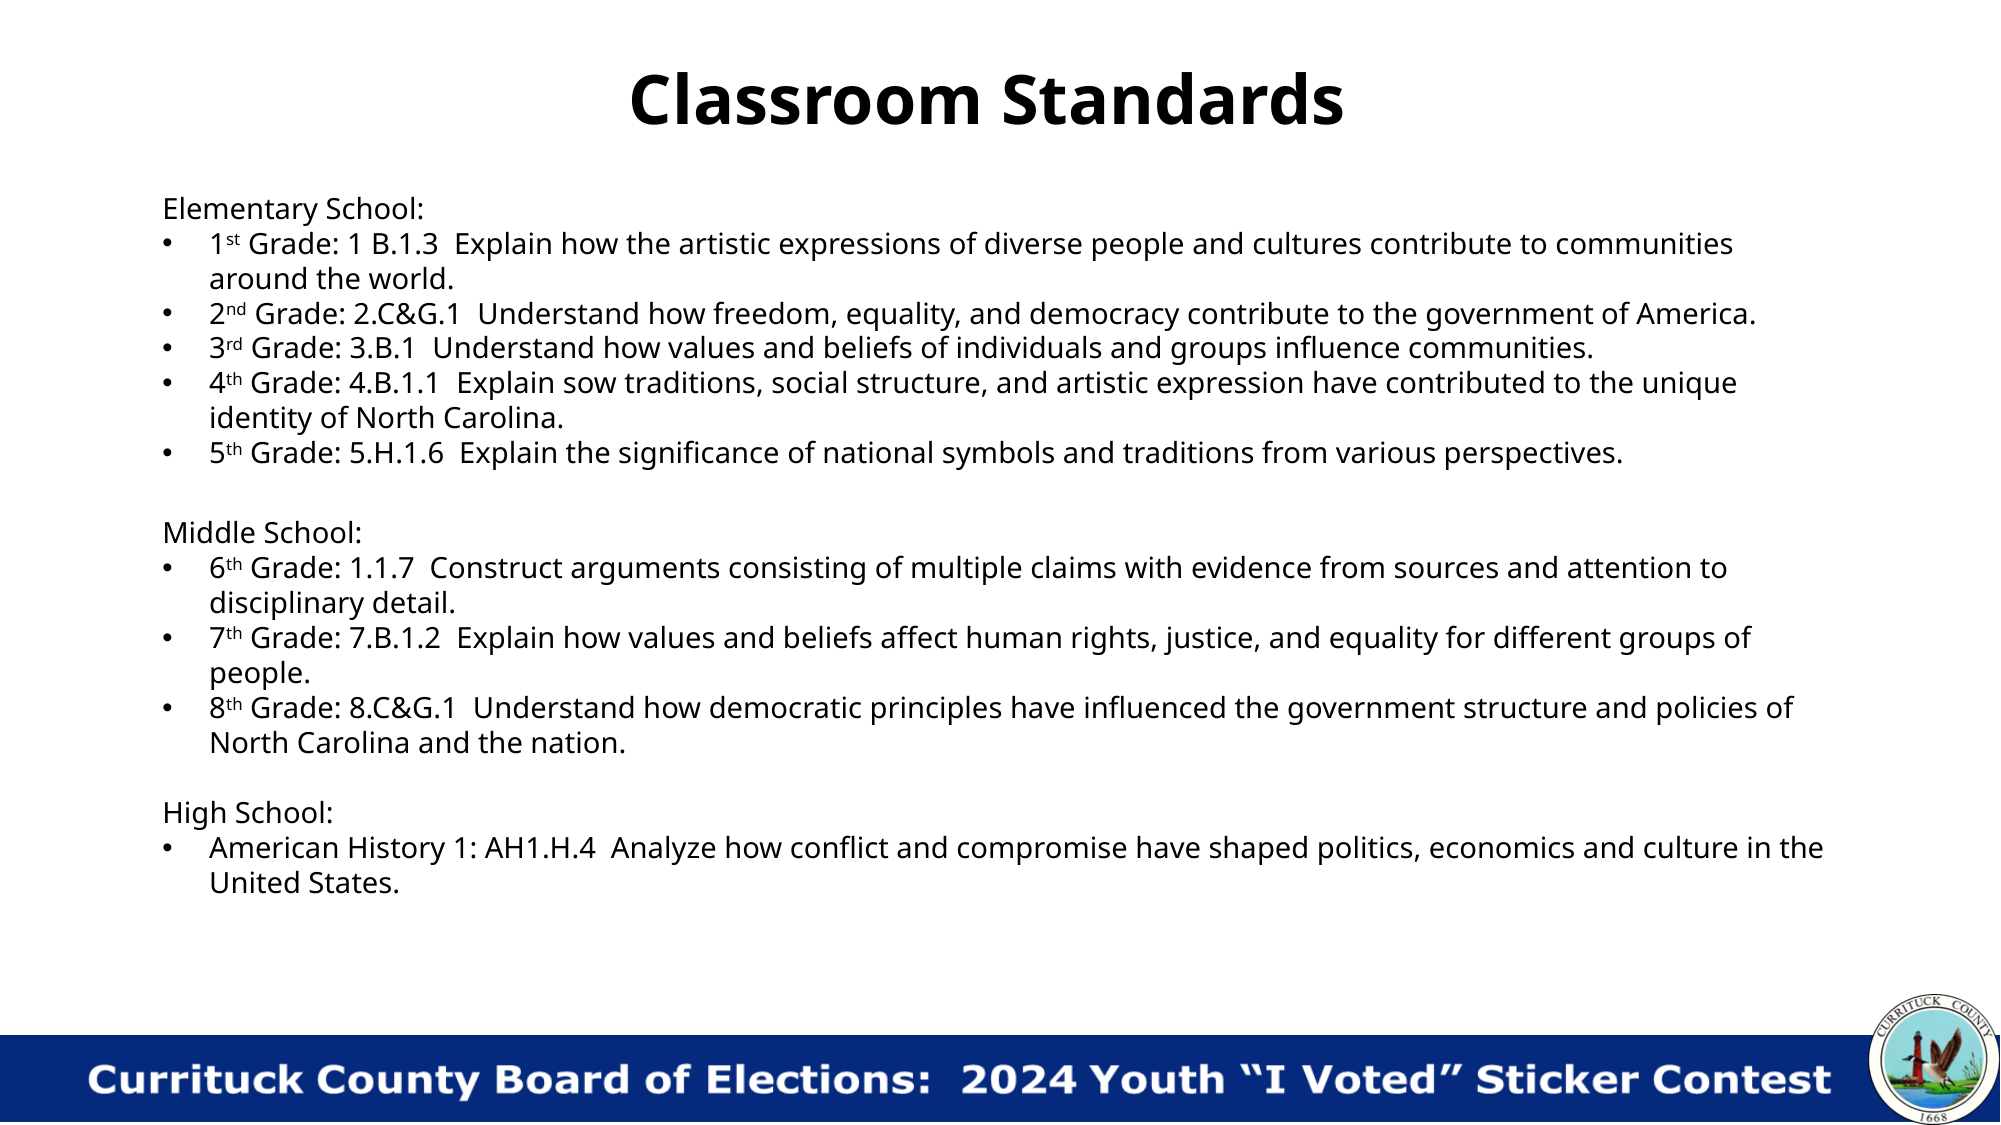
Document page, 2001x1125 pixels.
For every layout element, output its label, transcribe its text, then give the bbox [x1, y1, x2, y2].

picture [0, 994, 2000, 1125]
title Classroom Standards [237, 57, 1738, 147]
text_box Elementary School: 1st Grade: 1 B.1.3 Explain how the artistic expressions of diverse people and cultures contribute to communities around the world. 2nd Grade: 2.C&G.1 Understand how freedom, equality, and democracy contribute to the government of America. 3rd Grade: 3.B.1 Understand how values and beliefs of individuals and groups influence communities. 4th Grade: 4.B.1.1 Explain sow traditions, social structure, and artistic expression have contributed to the unique identity of North Carolina. 5th Grade: 5.H.1.6 Explain the significance of national symbols and traditions from various perspectives. Middle School: 6th Grade: 1.1.7 Construct arguments consisting of multiple claims with evidence from sources and attention to disciplinary detail. 7th Grade: 7.B.1.2 Explain how values and beliefs affect human rights, justice, and equality for different groups of people. 8th Grade: 8.C&G.1 Understand how democratic principles have influenced the government structure and policies of North Carolina and the nation. High School: American History 1: AH1.H.4 Analyze how conflict and compromise have shaped politics, economics and culture in the United States. [147, 182, 1853, 952]
